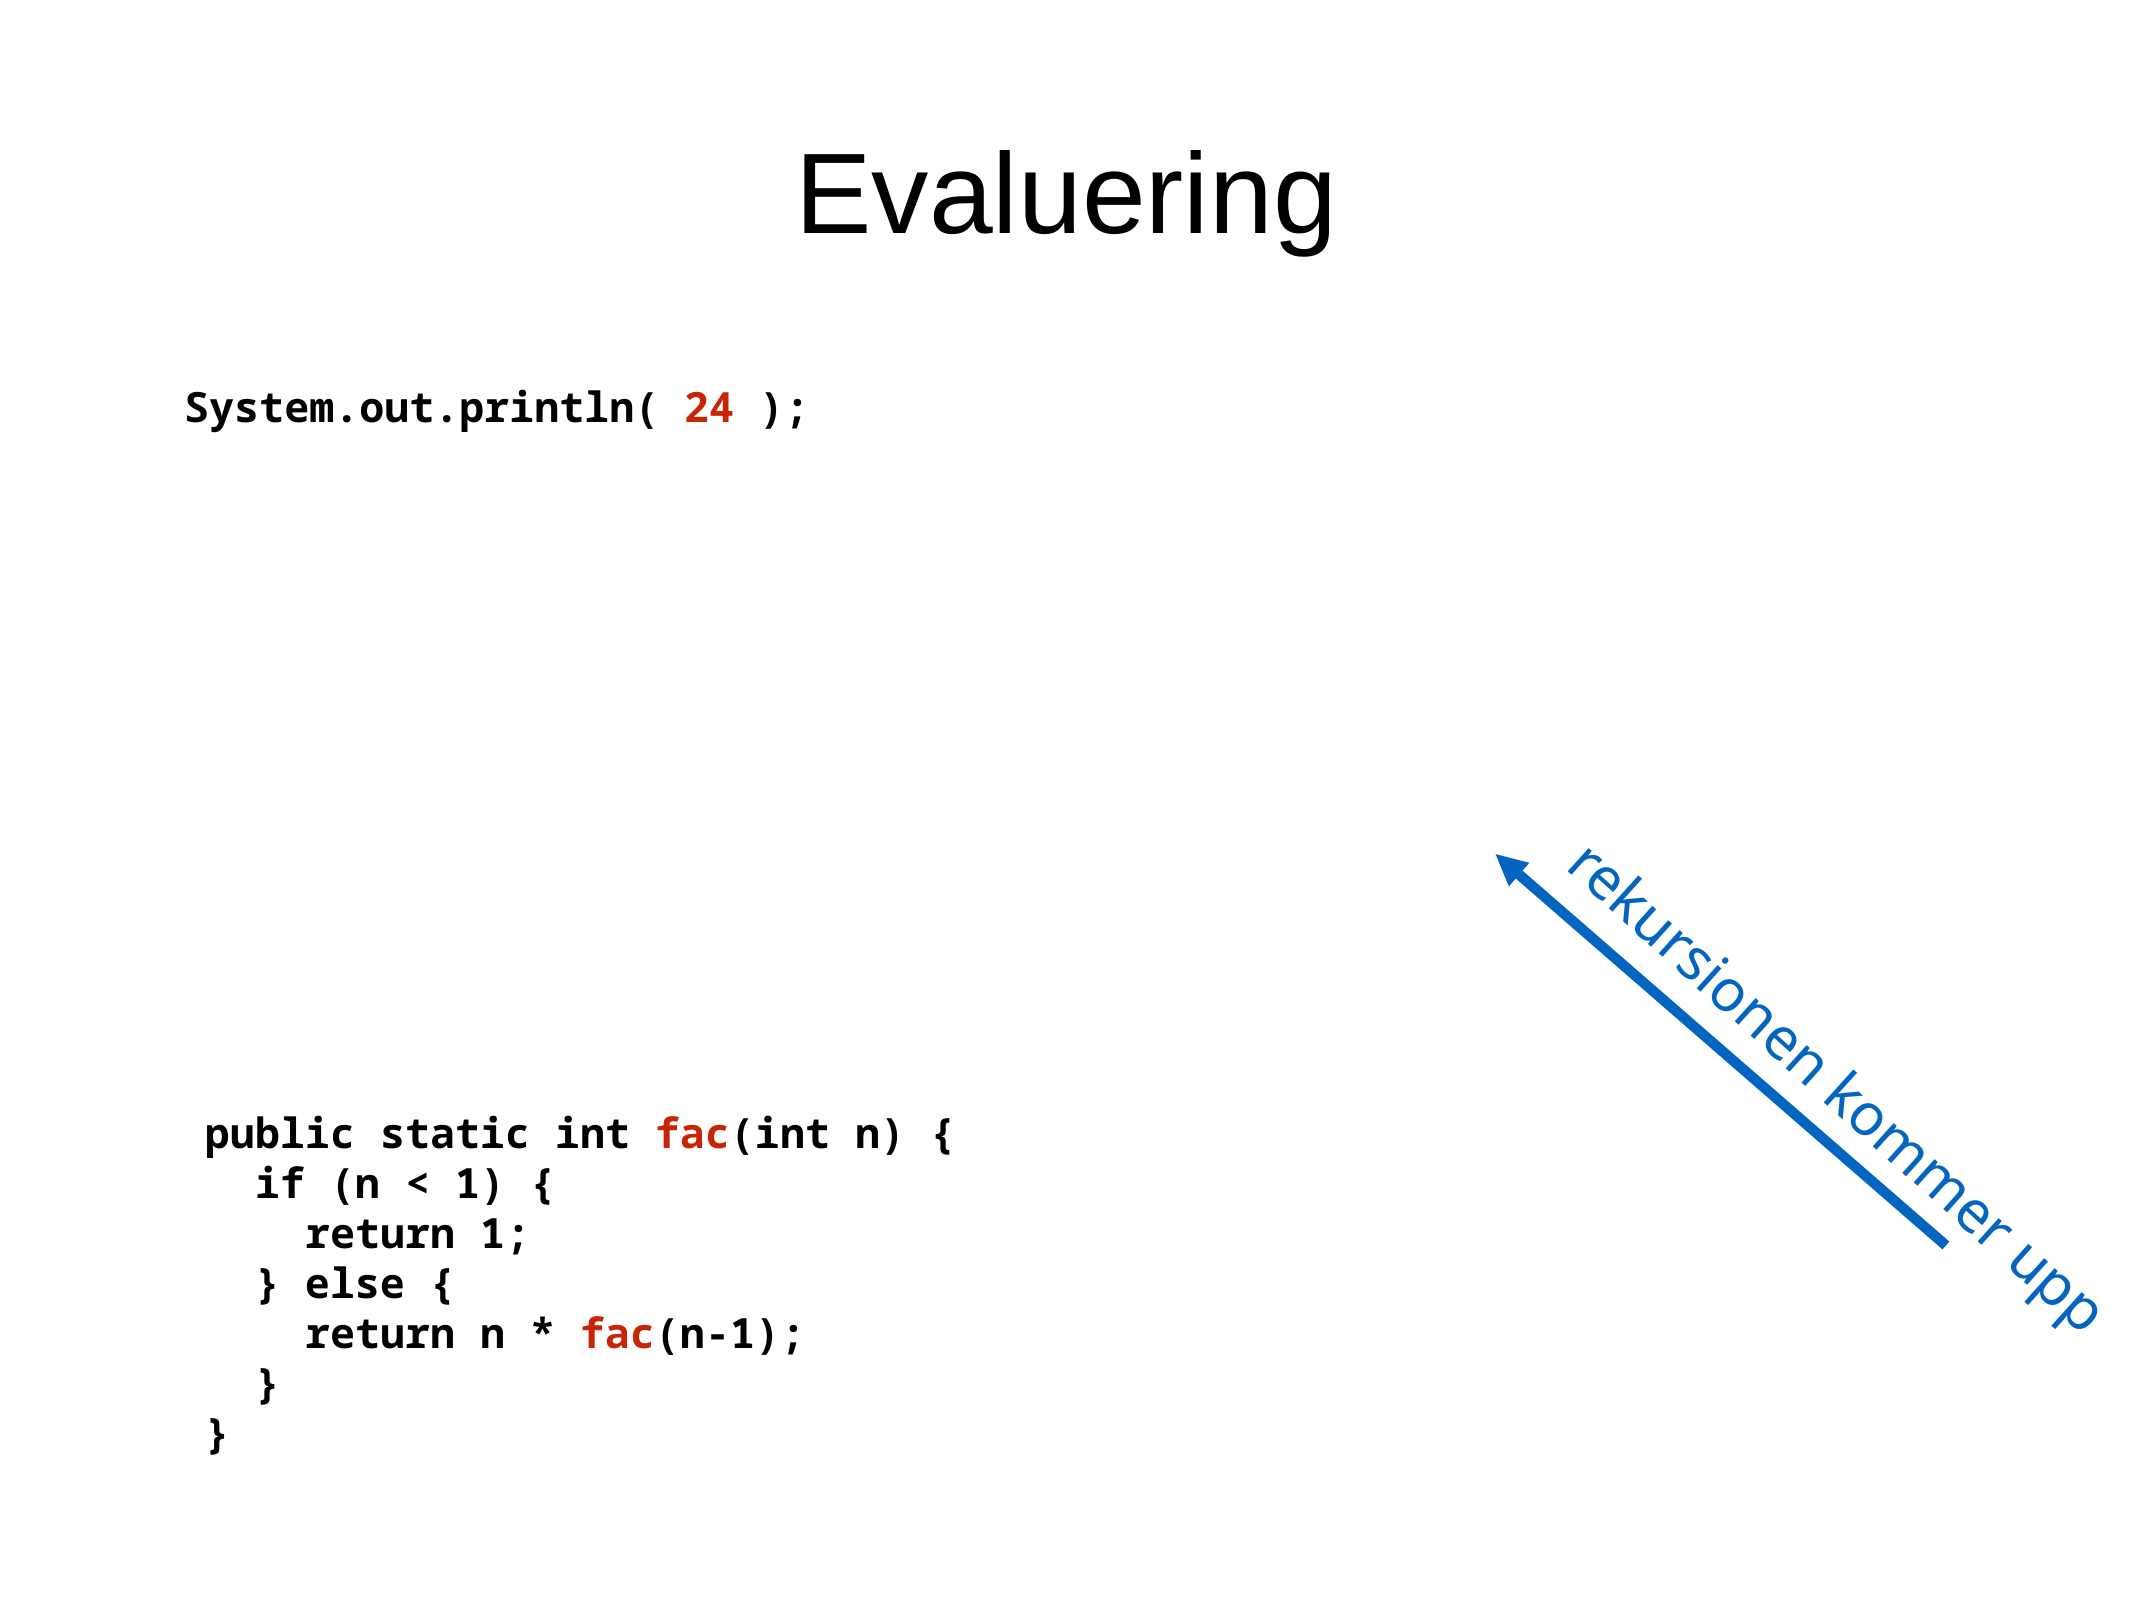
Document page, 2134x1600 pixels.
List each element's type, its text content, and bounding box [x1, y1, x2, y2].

text_box System.out.println( 24 ); [184, 381, 1363, 432]
text_box public static int fac(int n) { if (n < 1) { return 1; } else { return n * fac(n-1); } } [205, 1106, 1384, 1457]
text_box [1495, 814, 2134, 1600]
text_box Evaluering [10, 10, 2123, 365]
